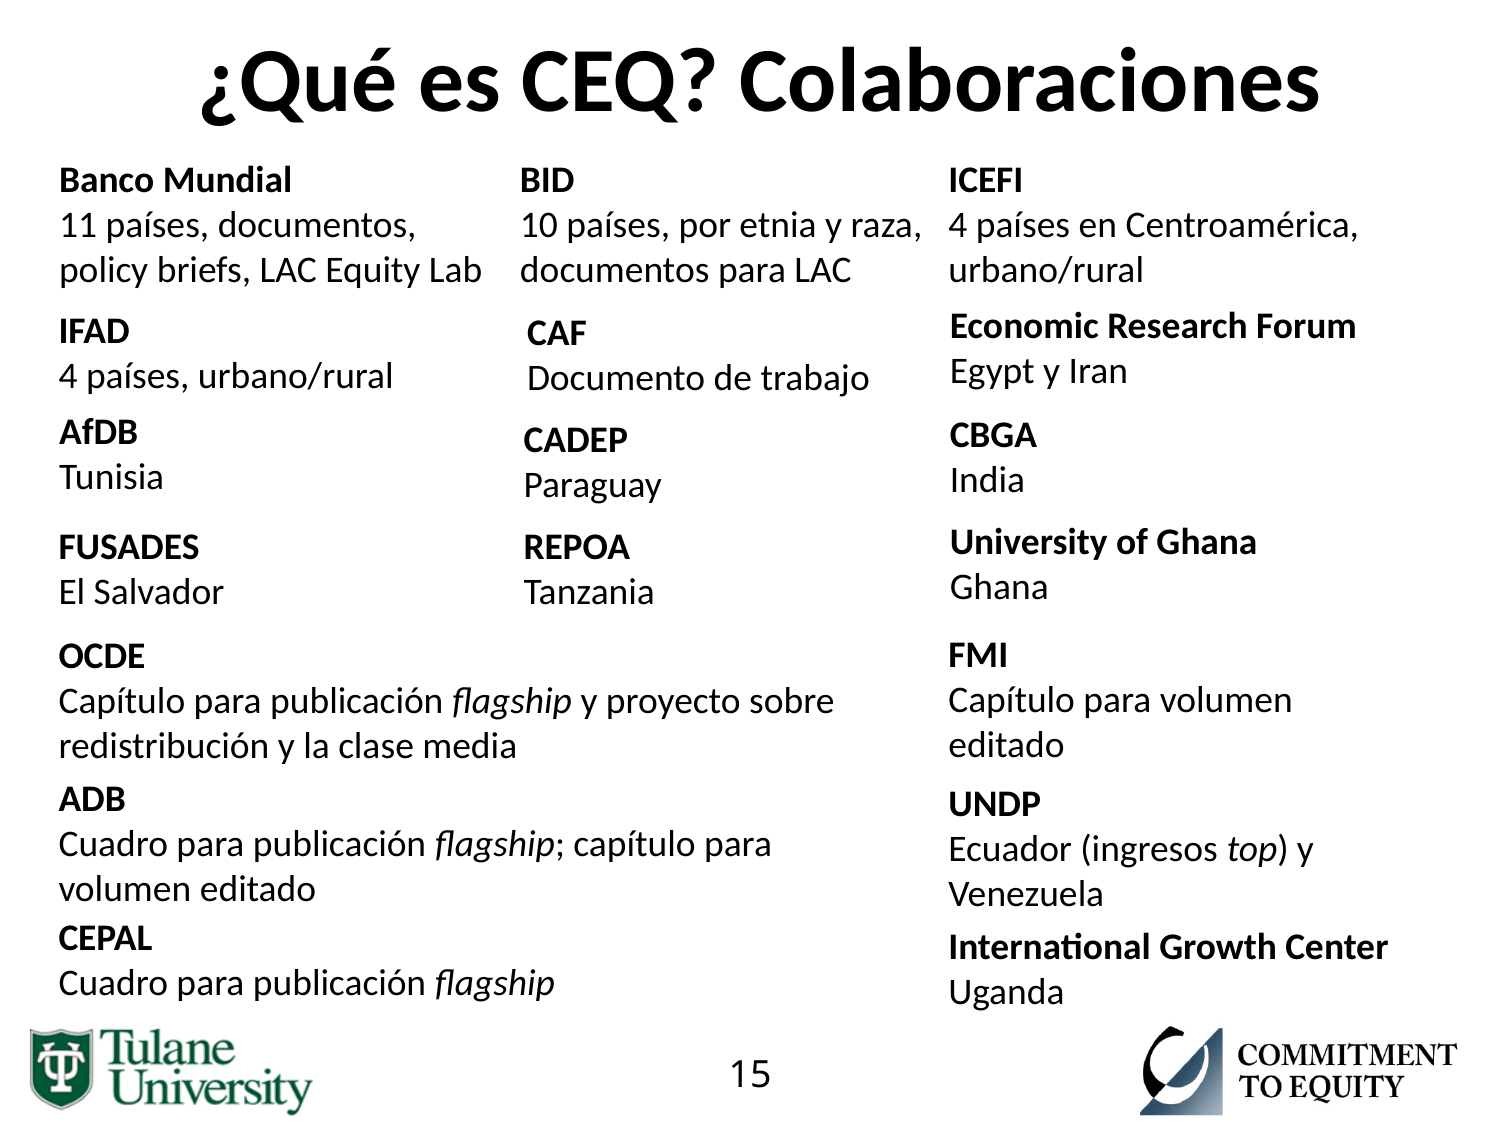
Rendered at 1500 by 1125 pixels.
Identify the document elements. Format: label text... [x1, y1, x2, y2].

text_box ADB Cuadro para publicación flagship; capítulo para volumen editado [43, 767, 876, 917]
slide_number 15 [1074, 1042, 1425, 1103]
text_box FMI Capítulo para volumen editado [933, 622, 1387, 773]
picture [21, 1017, 322, 1125]
title ¿Qué es CEQ? Colaboraciones [84, 0, 1435, 149]
text_box OCDE Capítulo para publicación flagship y proyecto sobre redistribución y la clase media [43, 623, 934, 774]
text_box AfDB Tunisia [44, 400, 514, 505]
text_box FUSADES El Salvador [43, 514, 508, 620]
text_box CADEP Paraguay [508, 407, 978, 513]
text_box REPOA Tanzania [508, 514, 978, 620]
text_box IFAD 4 países, urbano/rural [43, 299, 513, 404]
text_box BID 10 países, por etnia y raza, documentos para LAC [505, 147, 933, 298]
text_box Economic Research Forum Egypt y Iran [935, 293, 1404, 399]
text_box UNDP Ecuador (ingresos top) y Venezuela [933, 771, 1403, 915]
text_box CAF Documento de trabajo [512, 300, 981, 406]
text_box University of Ghana Ghana [935, 509, 1404, 615]
picture [1105, 1017, 1500, 1125]
text_box Banco Mundial 11 países, documentos, policy briefs, LAC Equity Lab [44, 147, 505, 298]
text_box CBGA India [935, 402, 1404, 508]
text_box ICEFI 4 países en Centroamérica, urbano/rural [933, 147, 1403, 298]
text_box International Growth Center Uganda [933, 915, 1435, 1020]
text_box CEPAL Cuadro para publicación flagship [43, 905, 761, 1011]
